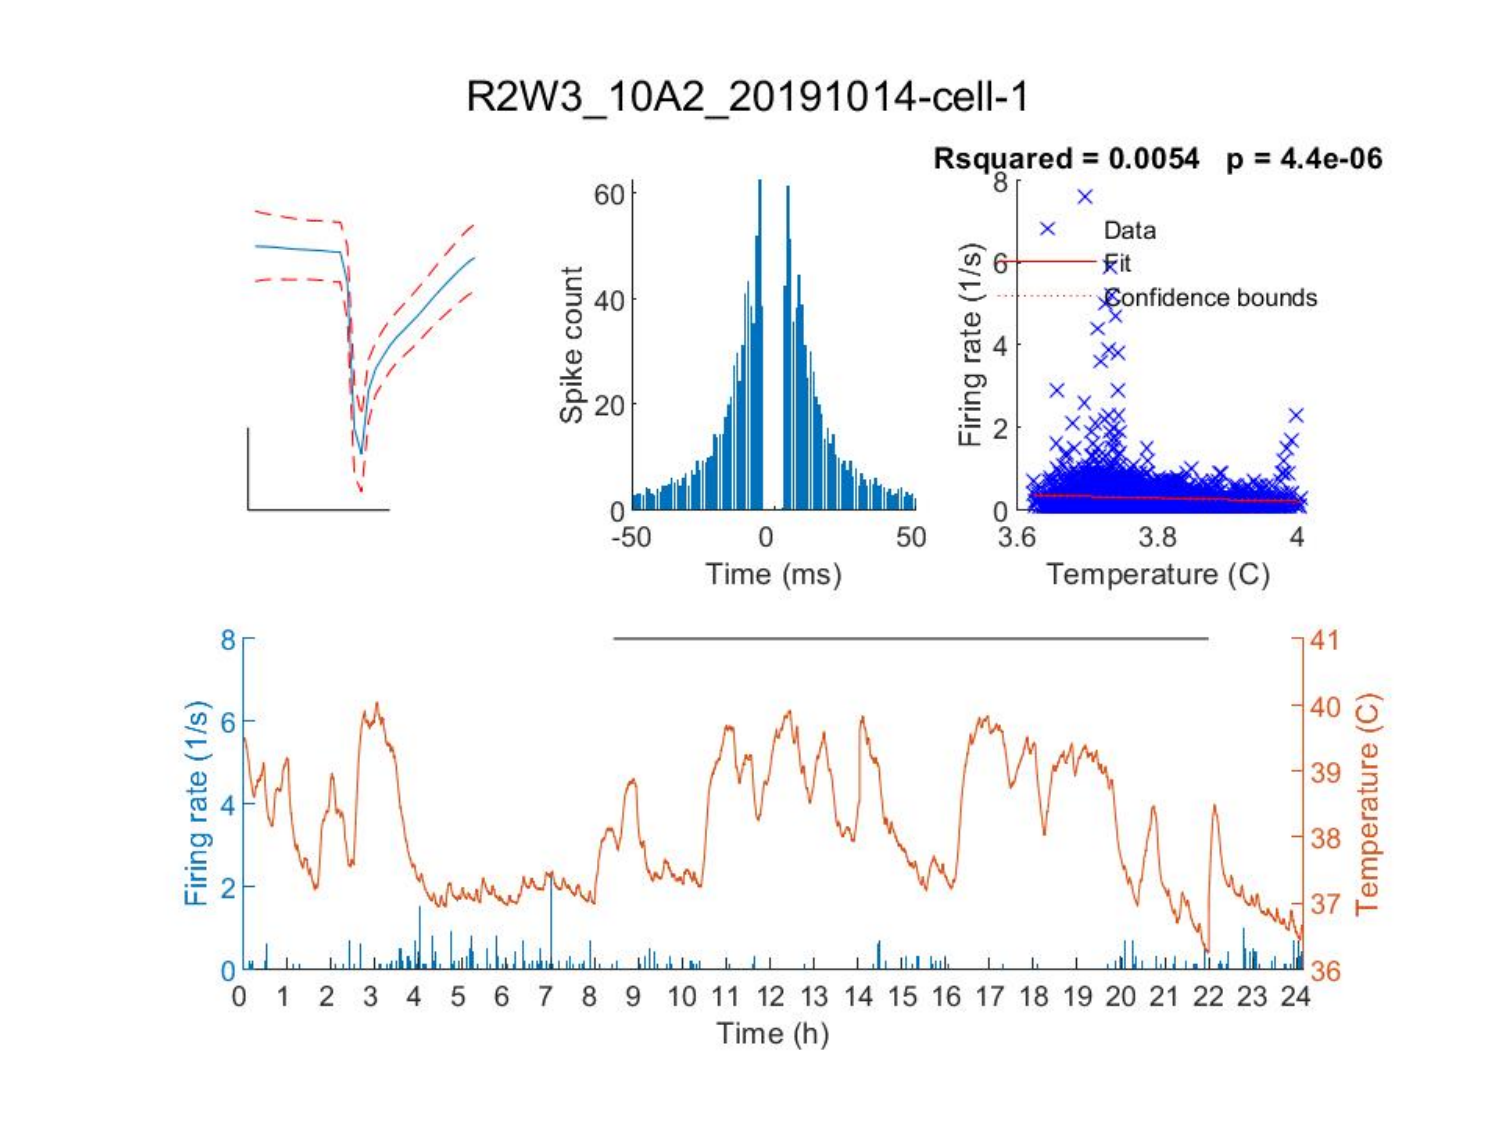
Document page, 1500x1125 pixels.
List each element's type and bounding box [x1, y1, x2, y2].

picture [66, 50, 1434, 1075]
